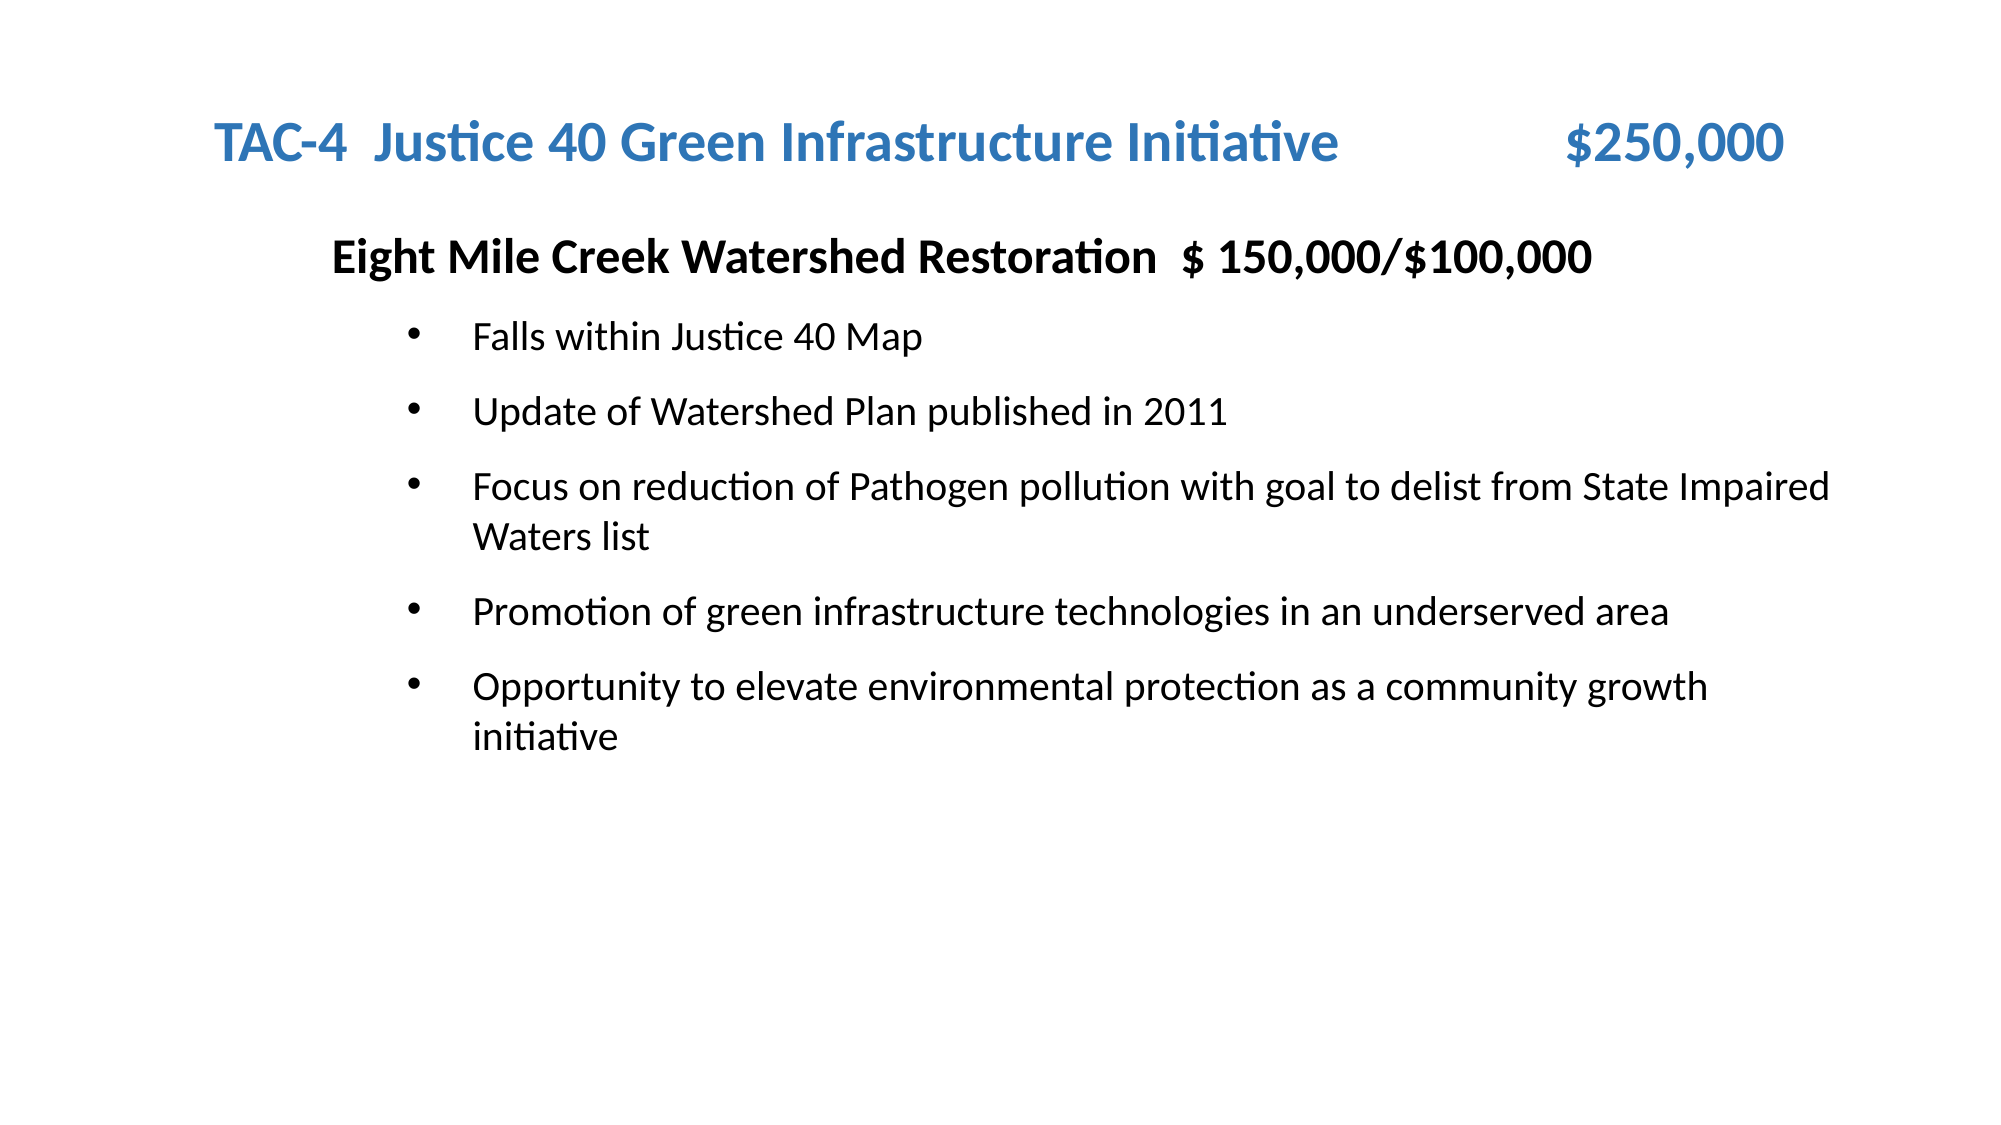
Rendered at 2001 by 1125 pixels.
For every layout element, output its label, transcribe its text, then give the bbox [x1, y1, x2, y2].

text_box Eight Mile Creek Watershed Restoration $ 150,000/$100,000 Falls within Justice 40 Map Update of Watershed Plan published in 2011 Focus on reduction of Pathogen pollution with goal to delist from State Impaired Waters list Promotion of green infrastructure technologies in an underserved area Opportunity to elevate environmental protection as a community growth initiative [317, 216, 1854, 841]
text_box TAC-4 Justice 40 Green Infrastructure Initiative $250,000 [0, 95, 2000, 181]
